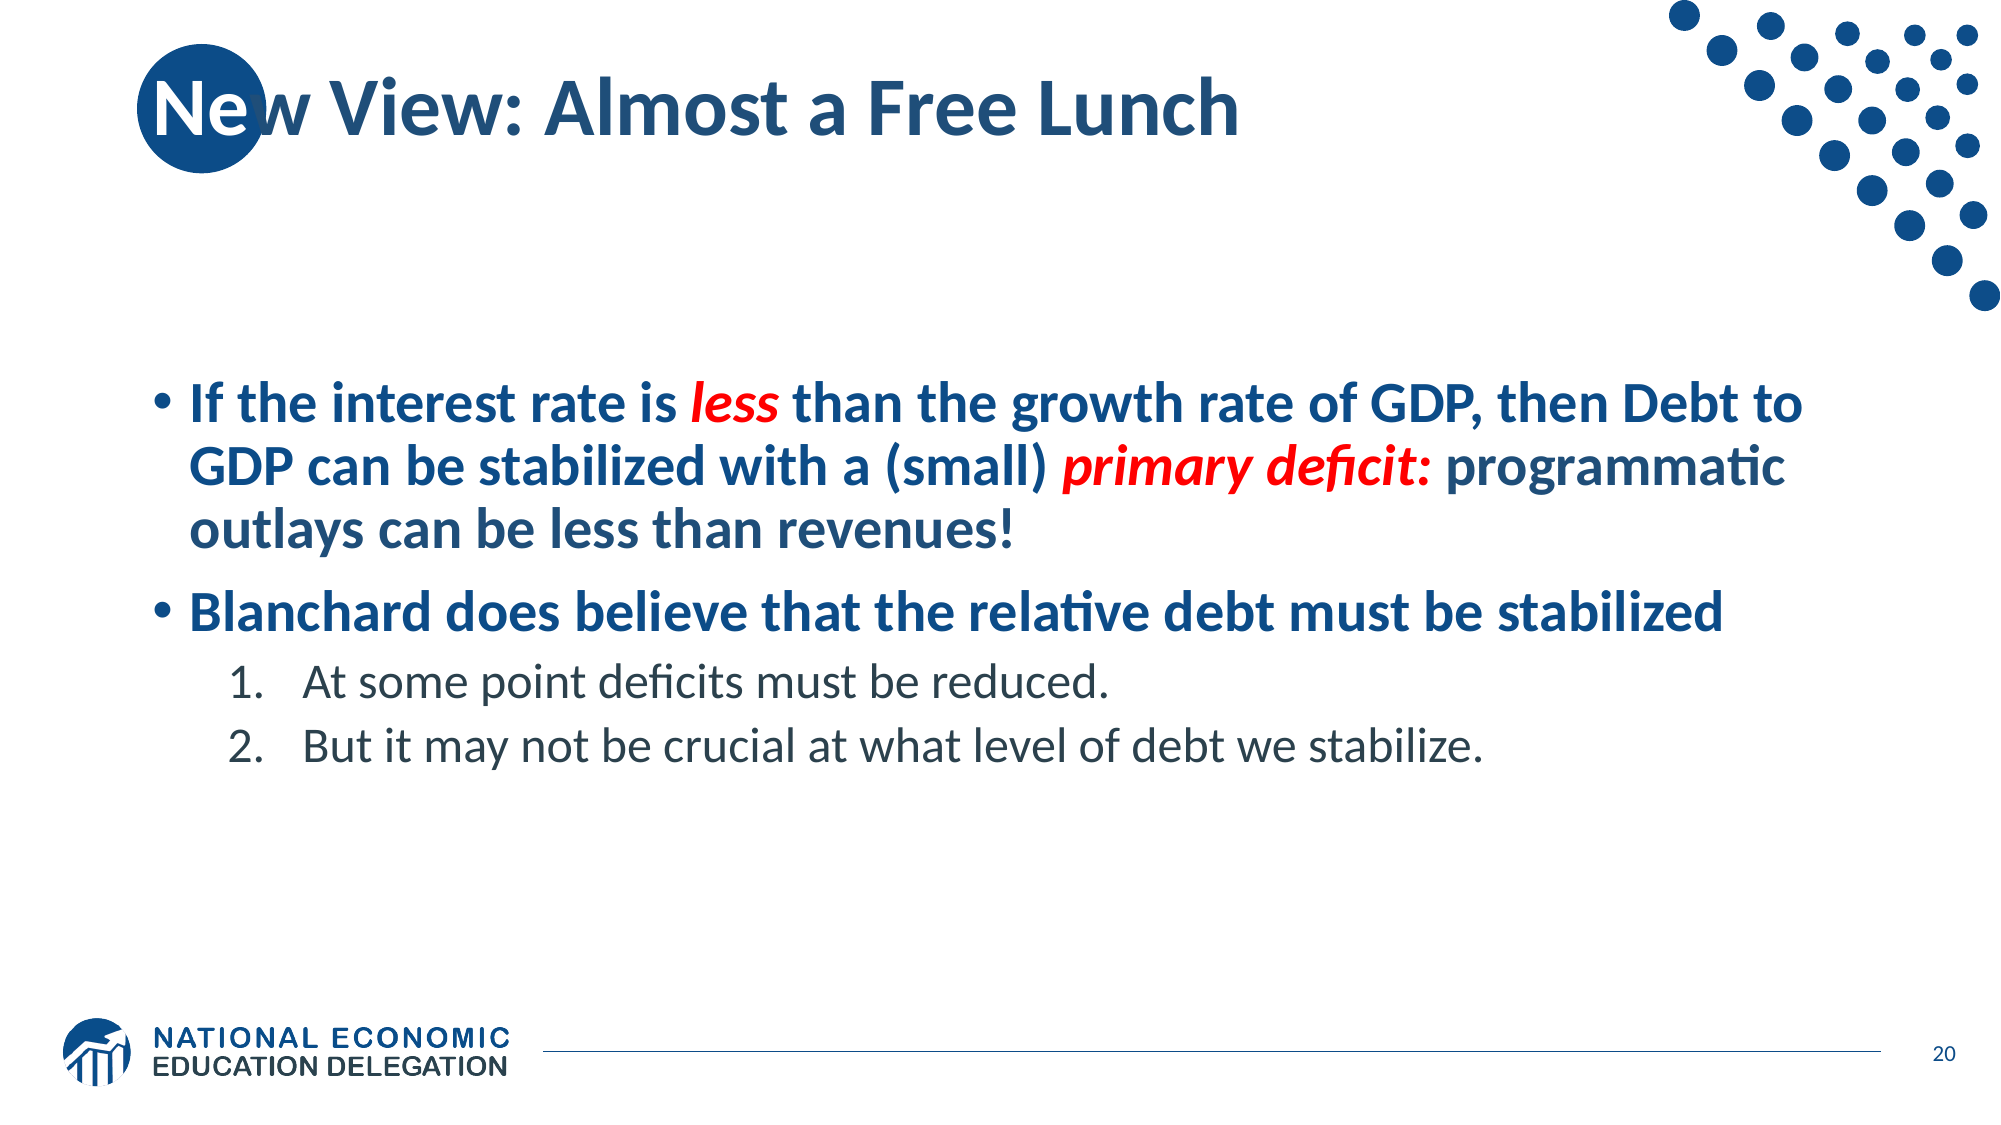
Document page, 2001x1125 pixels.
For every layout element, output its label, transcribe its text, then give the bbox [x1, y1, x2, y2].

picture [55, 1013, 520, 1091]
slide_number 20 [1521, 1022, 1972, 1082]
list If the interest rate is less than the growth rate of GDP, then Debt to GDP can be stabilized with a (small) primary deficit: programmatic outlays can be less than revenues! Blanchard does believe that the relative debt must be stabilized At some point deficits must be reduced. But it may not be crucial at what level of debt we stabilize. [137, 257, 1863, 972]
title New View: Almost a Free Lunch [137, 0, 1863, 218]
